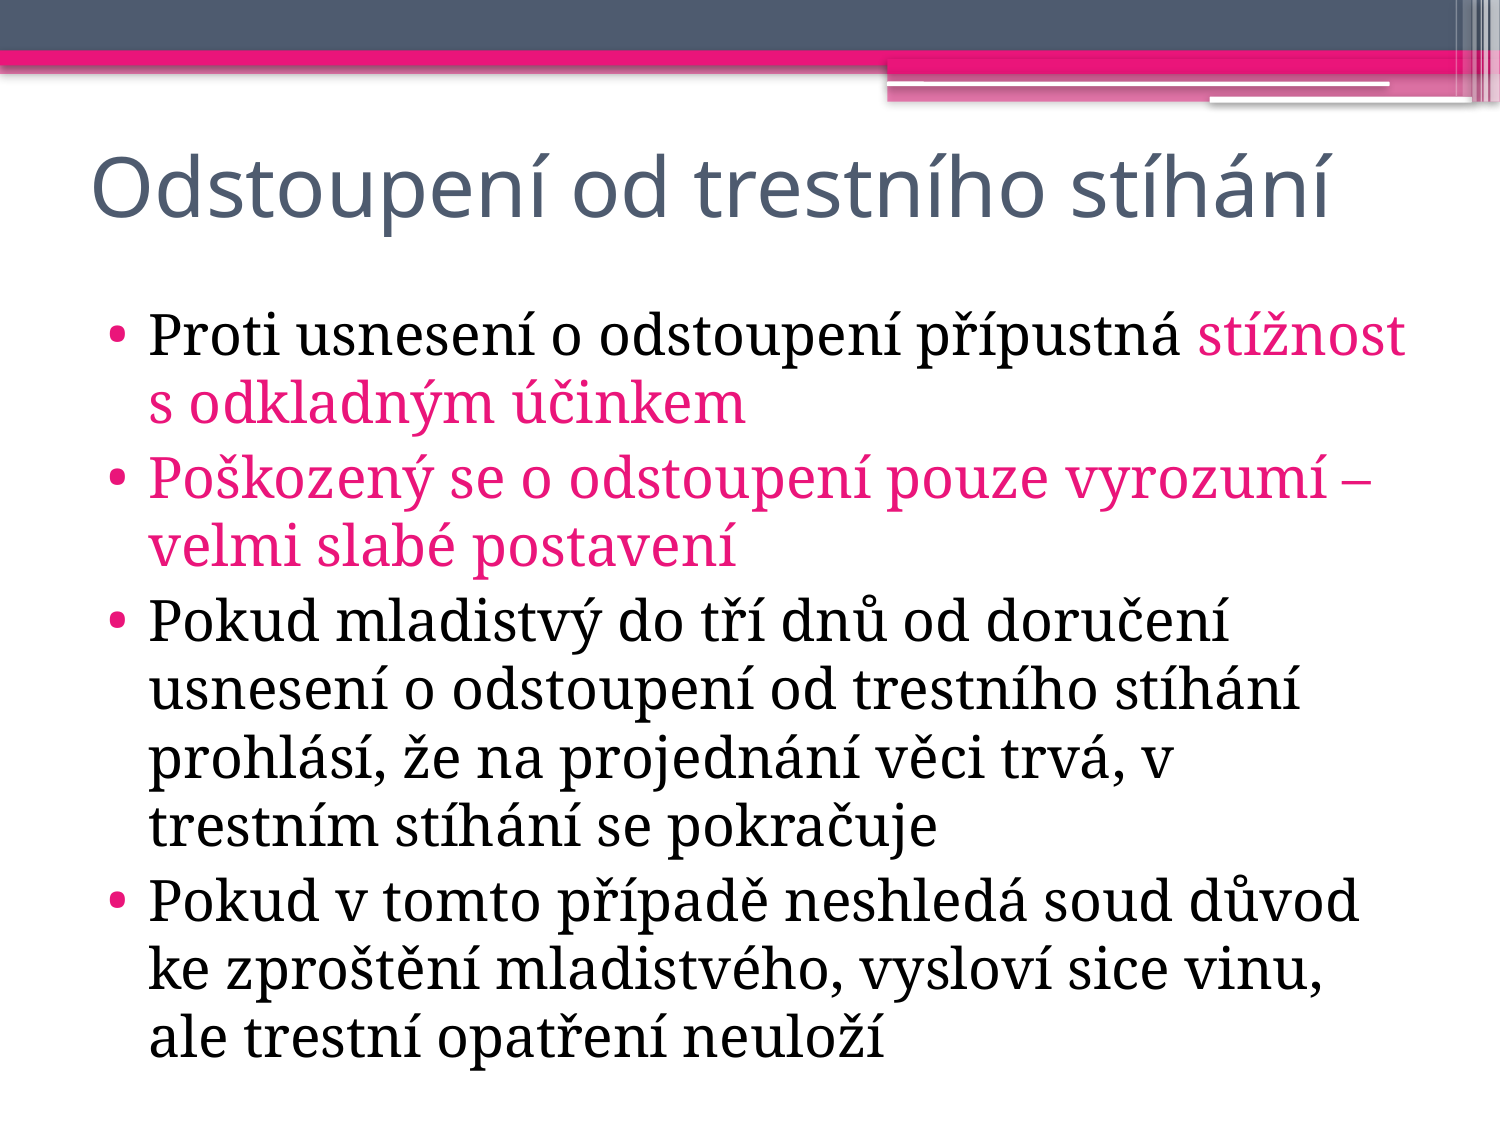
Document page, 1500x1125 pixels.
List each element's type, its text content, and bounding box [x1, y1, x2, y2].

title Odstoupení od trestního stíhání [75, 90, 1425, 279]
list Proti usnesení o odstoupení přípustná stížnost s odkladným účinkem Poškozený se o odstoupení pouze vyrozumí – velmi slabé postavení Pokud mladistvý do tří dnů od doručení usnesení o odstoupení od trestního stíhání prohlásí, že na projednání věci trvá, v trestním stíhání se pokračuje Pokud v tomto případě neshledá soud důvod ke zproštění mladistvého, vysloví sice vinu, ale trestní opatření neuloží [75, 290, 1425, 1079]
